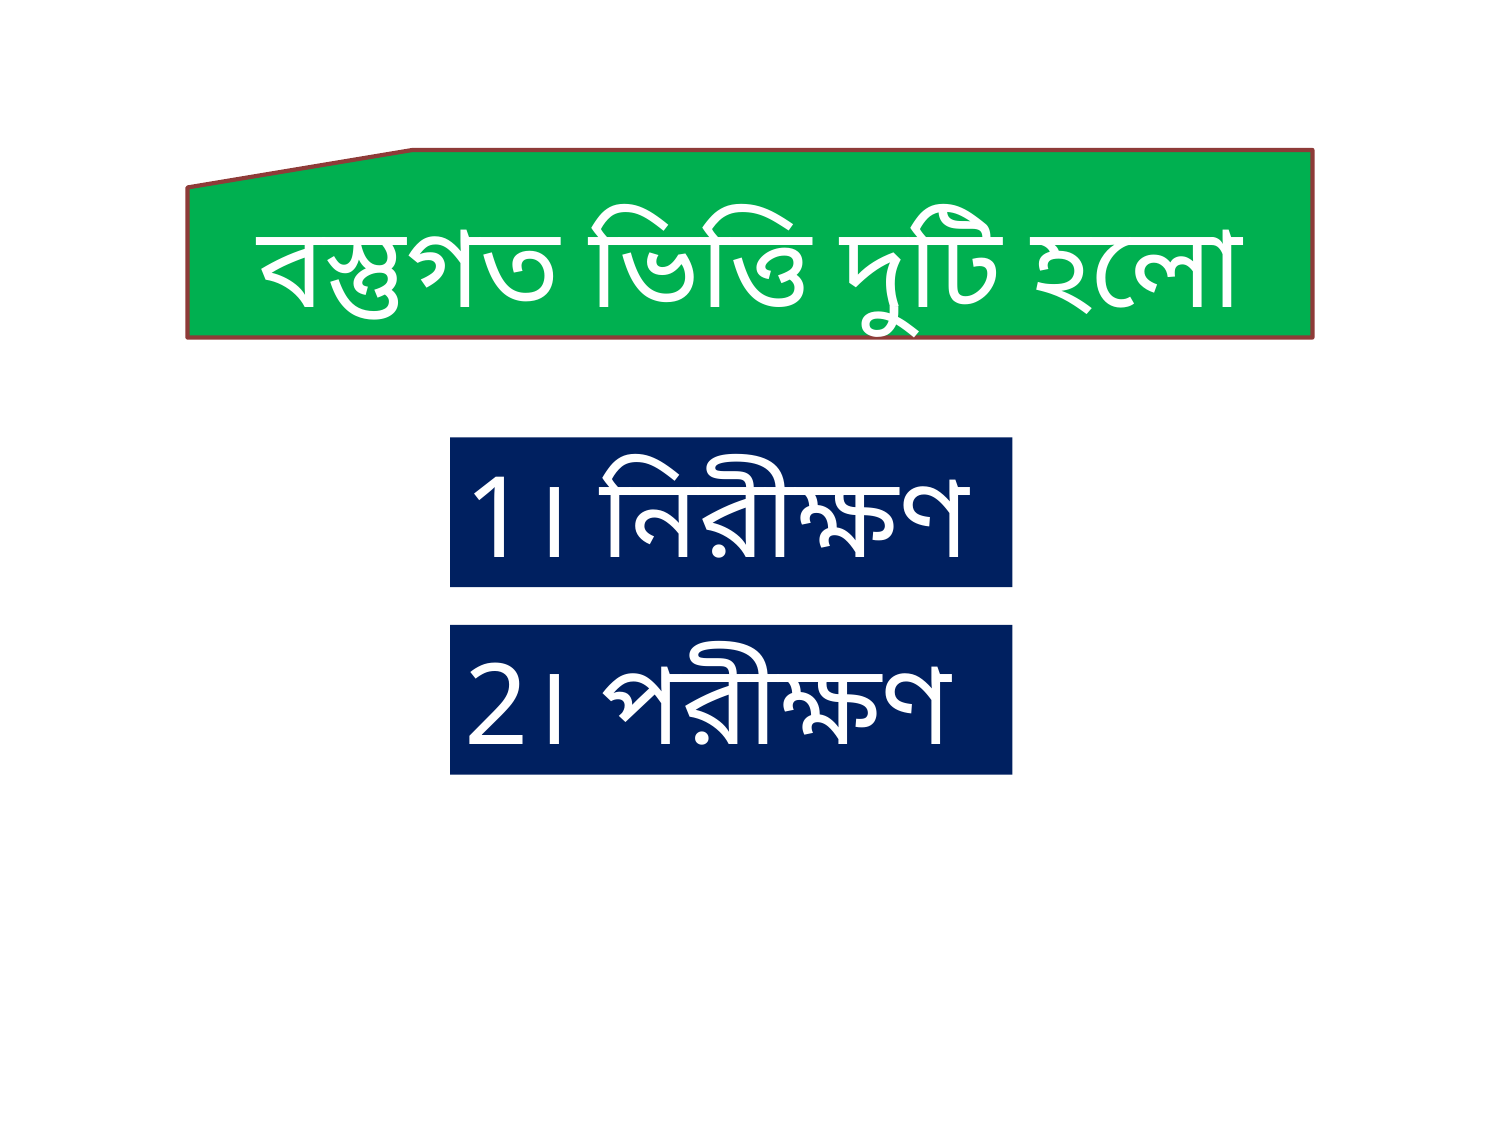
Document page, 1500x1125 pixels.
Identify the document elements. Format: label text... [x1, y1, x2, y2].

text_box 1। নিরীক্ষণ [450, 437, 1013, 588]
text_box বস্তুগত ভিত্তি দুটি হলো [185, 147, 1315, 340]
text_box 2। পরীক্ষণ [450, 624, 1013, 775]
